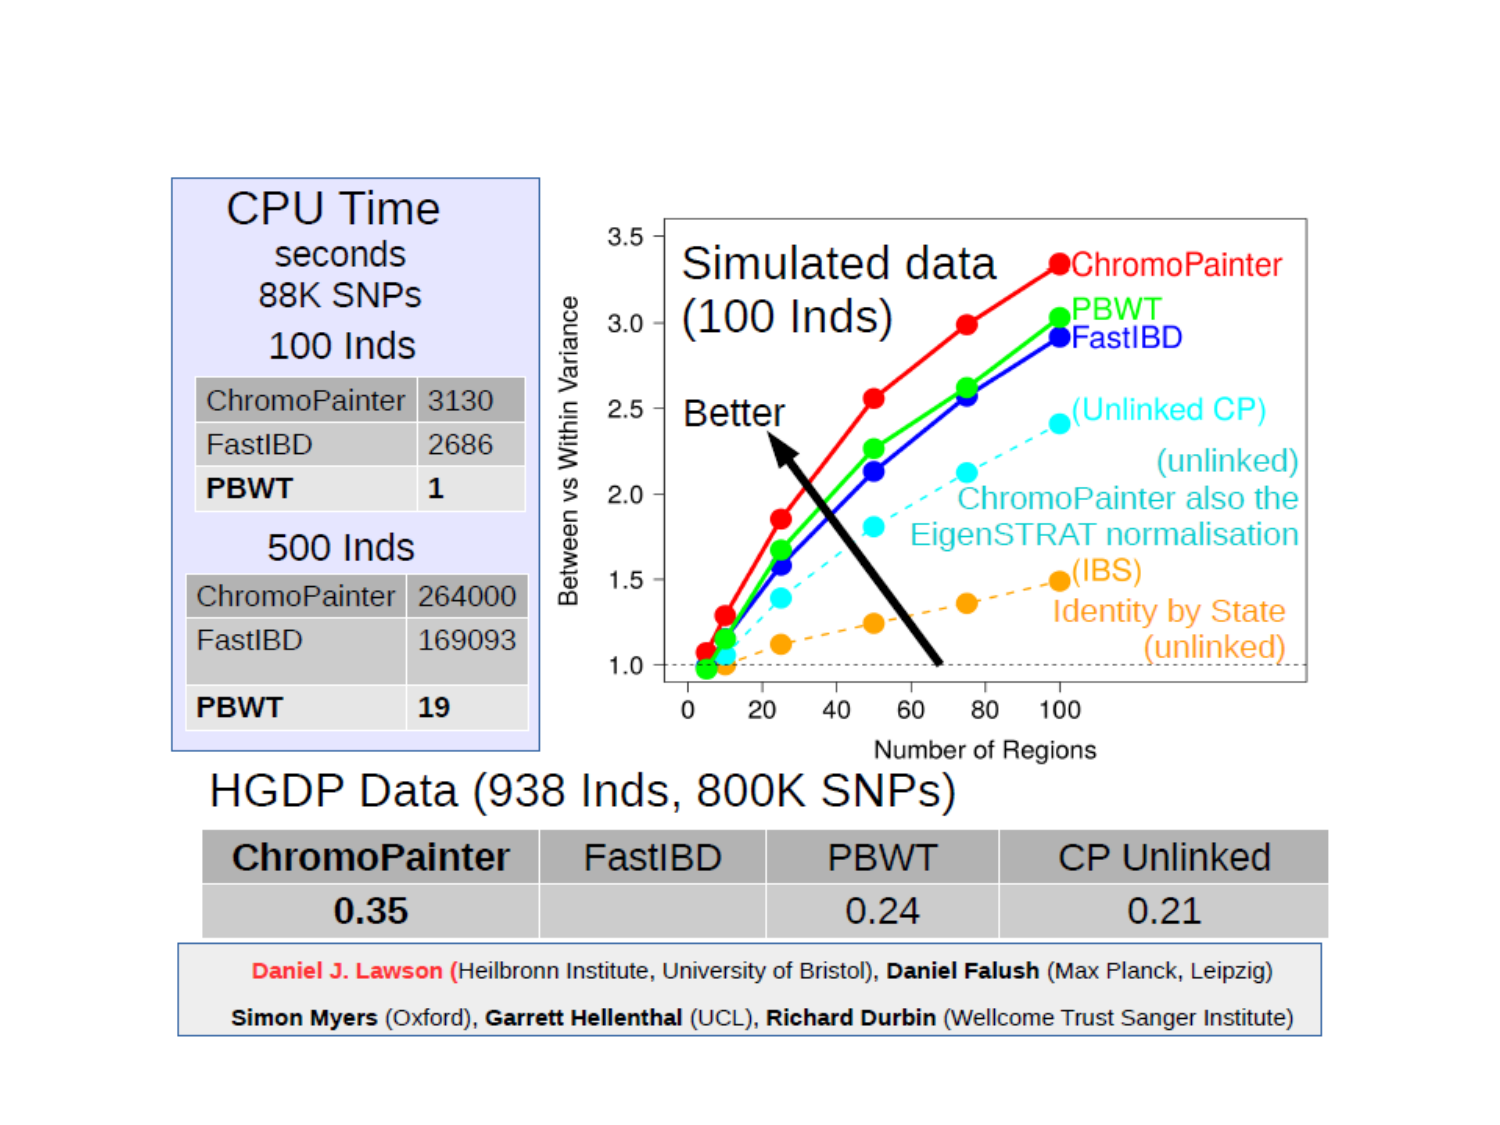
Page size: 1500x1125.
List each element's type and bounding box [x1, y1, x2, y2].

picture [162, 162, 1338, 1043]
